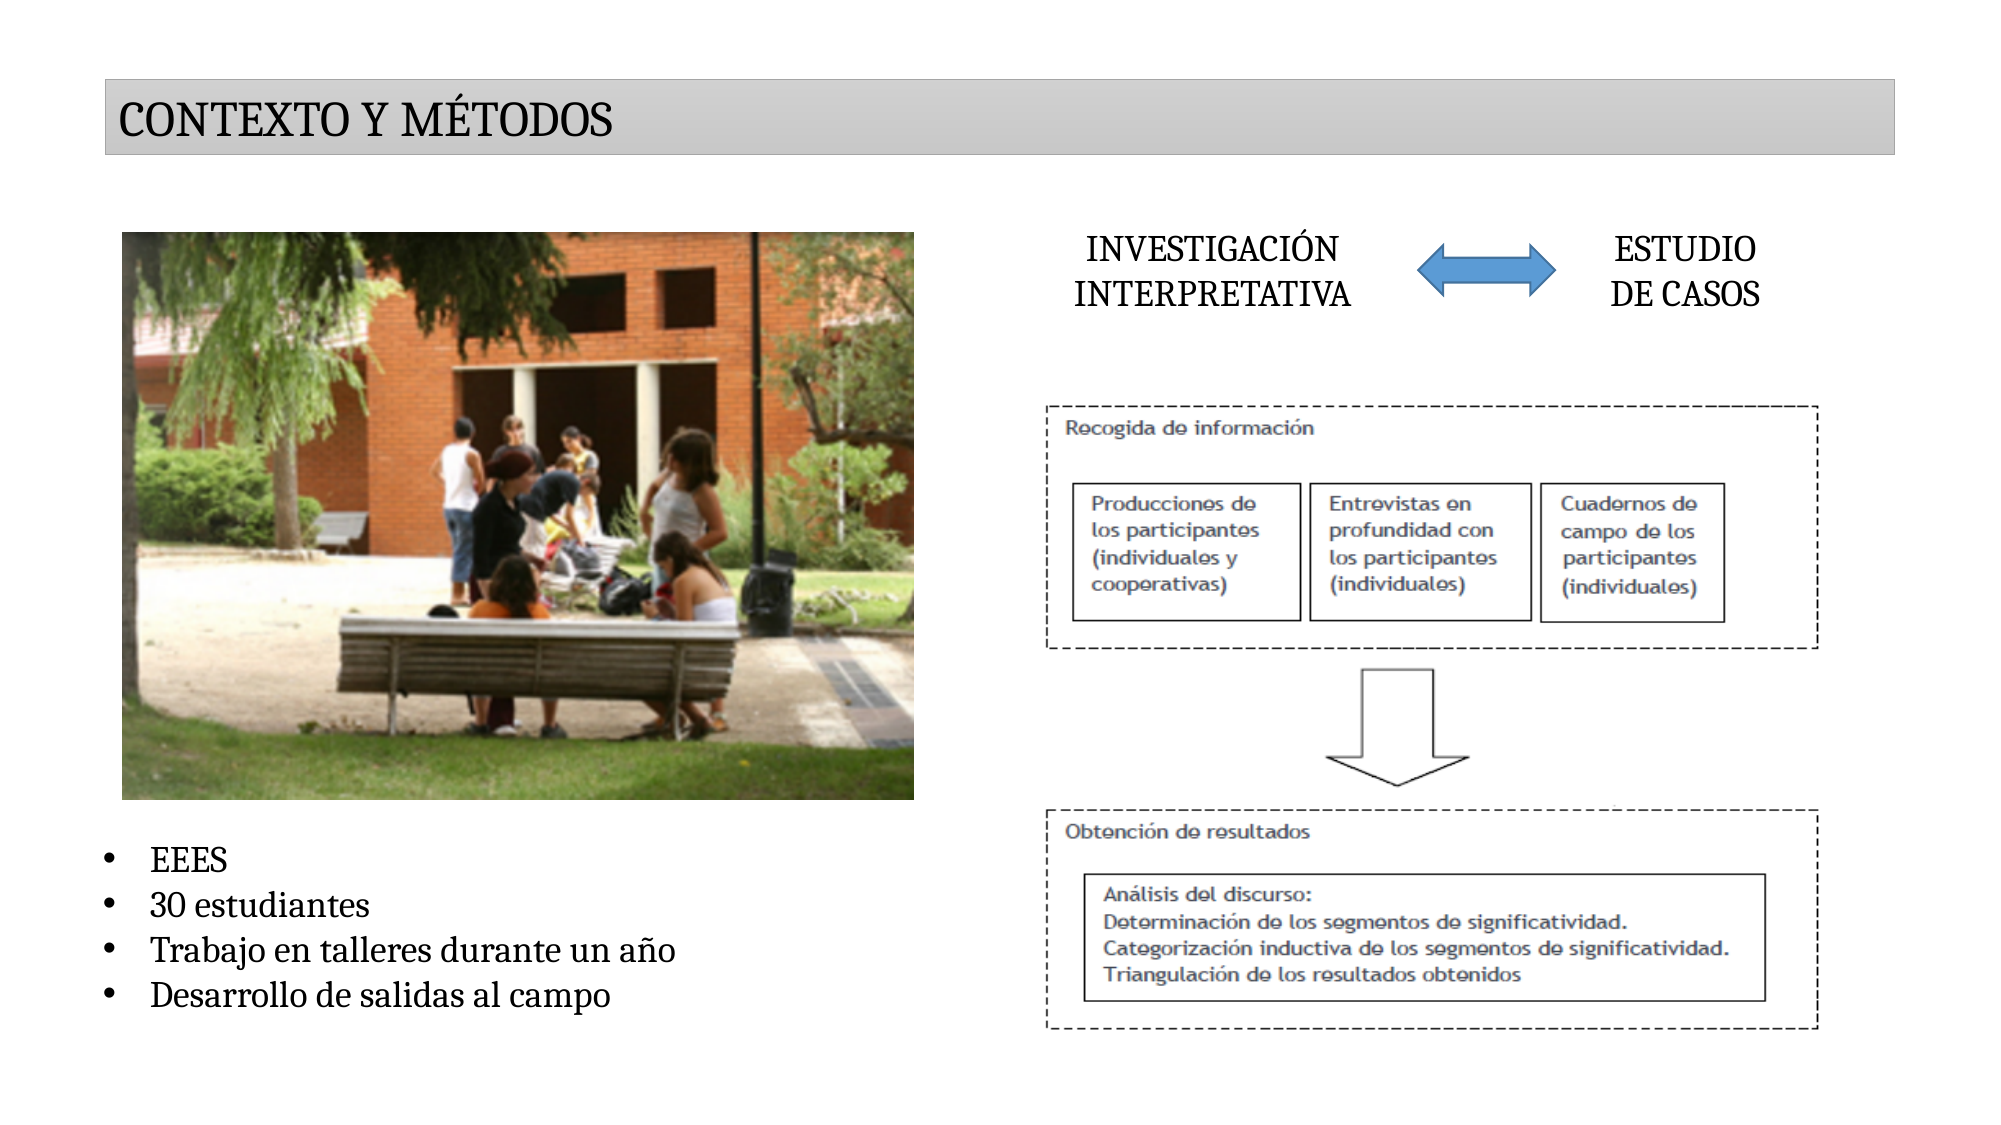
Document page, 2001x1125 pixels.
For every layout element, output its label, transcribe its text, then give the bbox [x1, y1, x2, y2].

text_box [88, 232, 948, 1025]
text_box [1049, 217, 1787, 324]
picture [1017, 384, 1853, 1053]
text_box CONTEXTO Y MÉTODOS [105, 79, 1895, 155]
